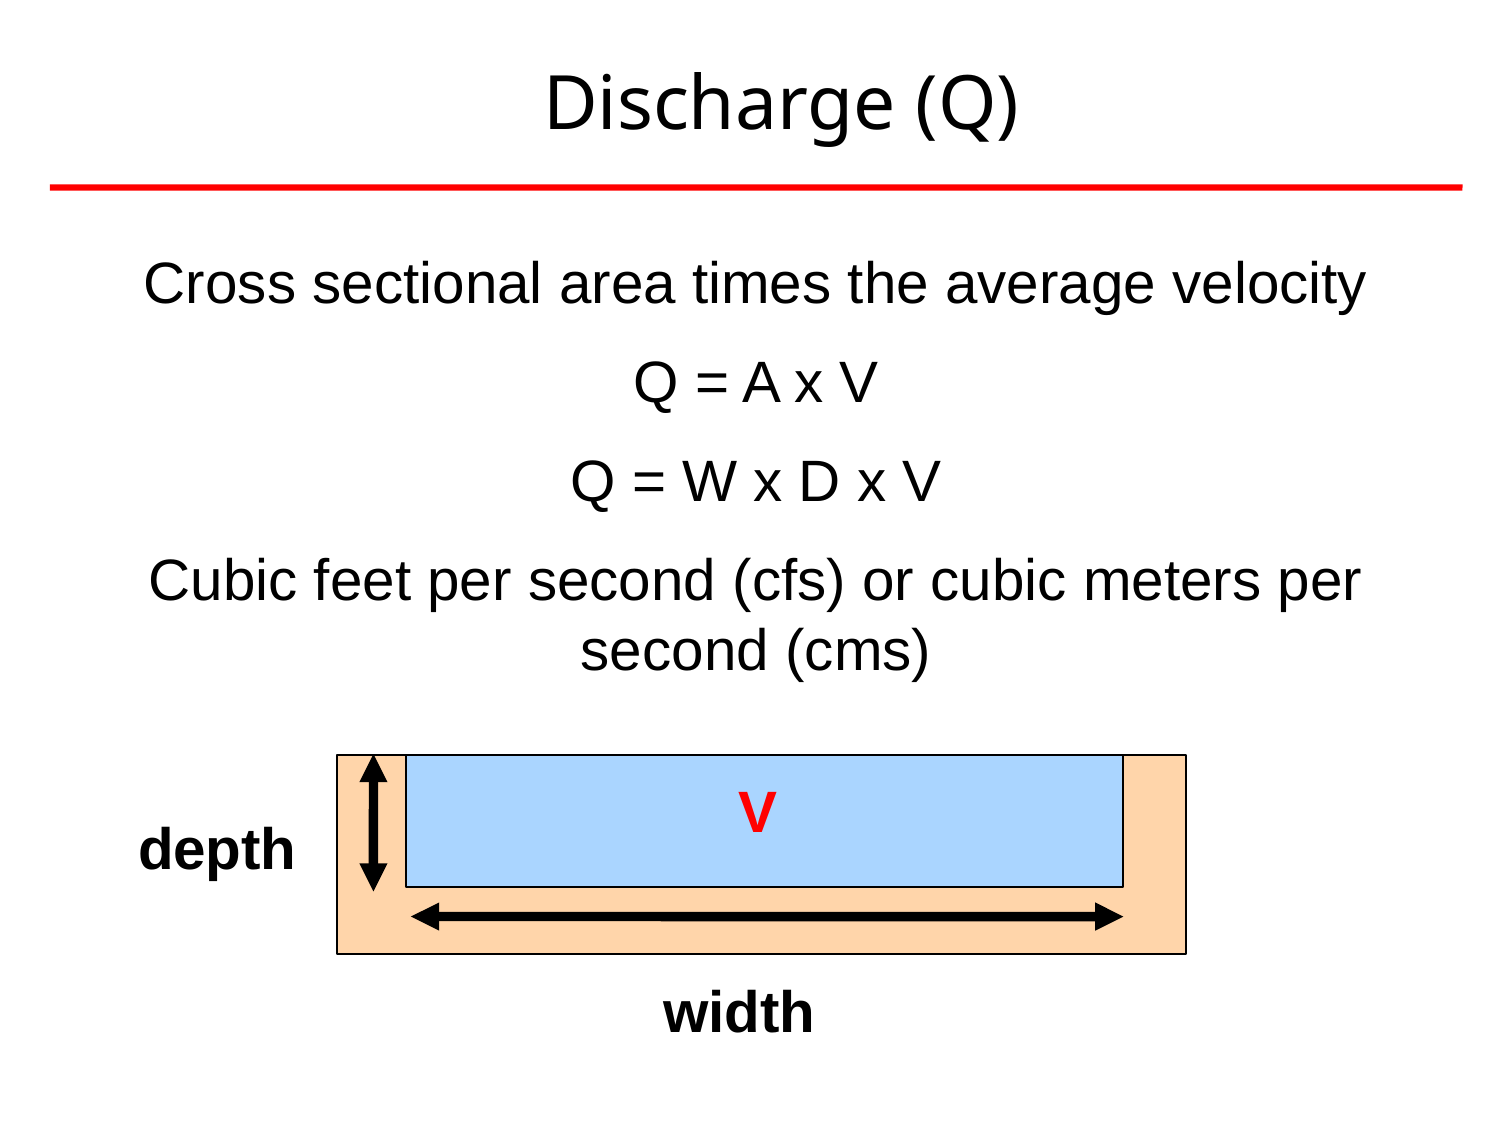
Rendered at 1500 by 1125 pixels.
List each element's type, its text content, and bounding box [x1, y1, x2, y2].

text_box Discharge (Q) [137, 47, 1425, 161]
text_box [123, 753, 1188, 1052]
text_box Cross sectional area times the average velocity Q = A x V Q = W x D x V Cubic feet per second (cfs) or cubic meters per second (cms) [49, 237, 1463, 690]
